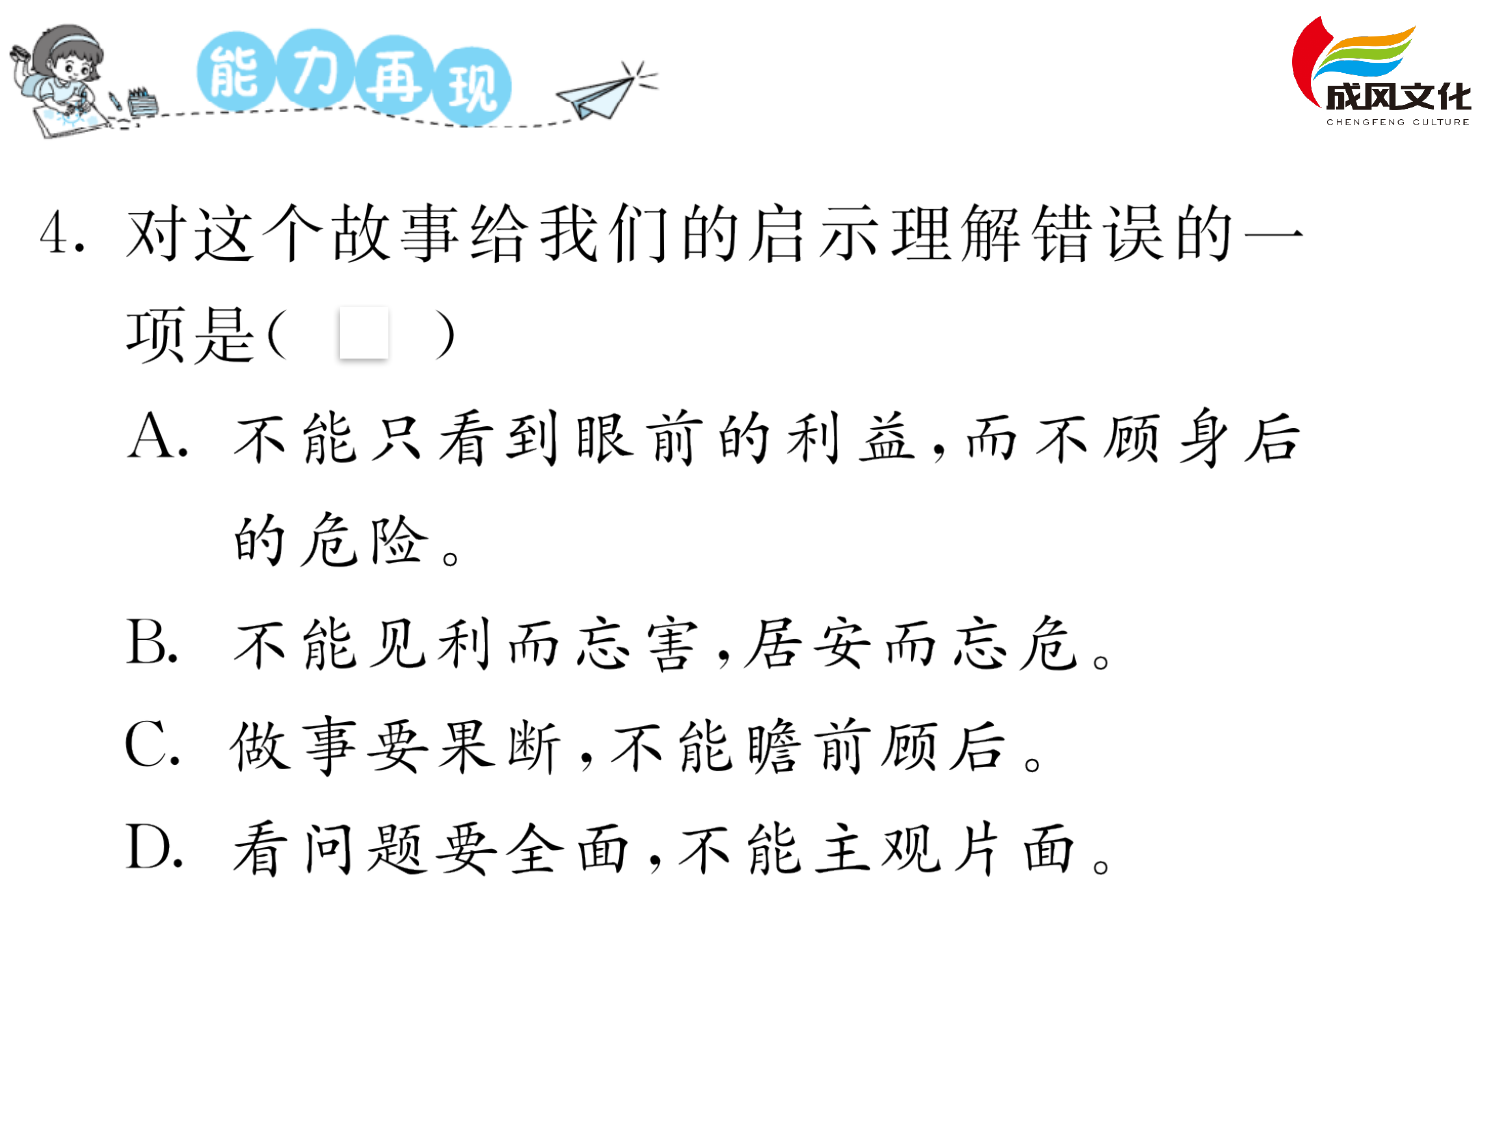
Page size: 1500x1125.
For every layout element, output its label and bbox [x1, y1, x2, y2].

picture [1281, 0, 1489, 136]
picture [0, 12, 674, 152]
picture [35, 176, 1453, 890]
